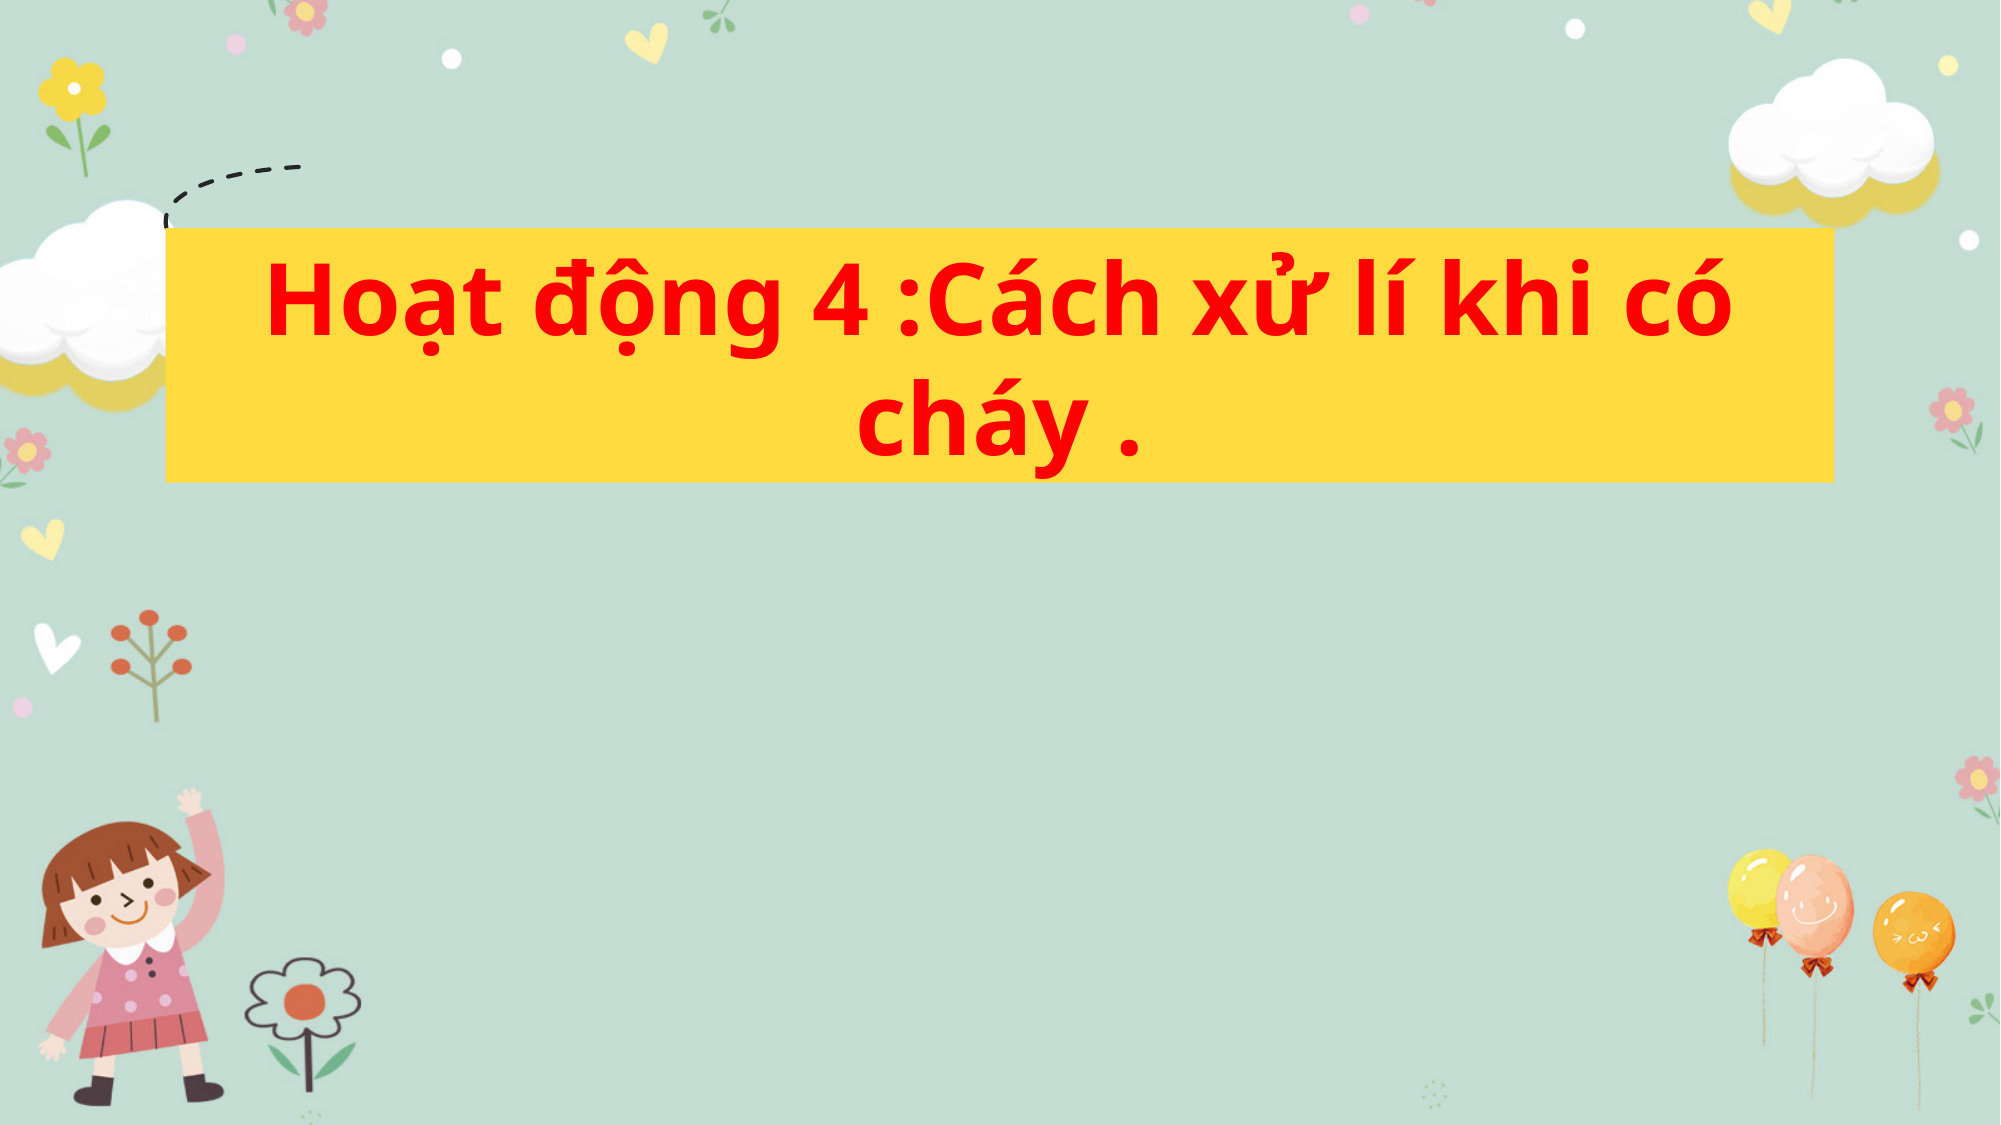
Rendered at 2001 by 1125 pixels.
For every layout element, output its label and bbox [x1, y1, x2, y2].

text_box [165, 166, 1835, 365]
picture [0, 0, 2001, 1125]
